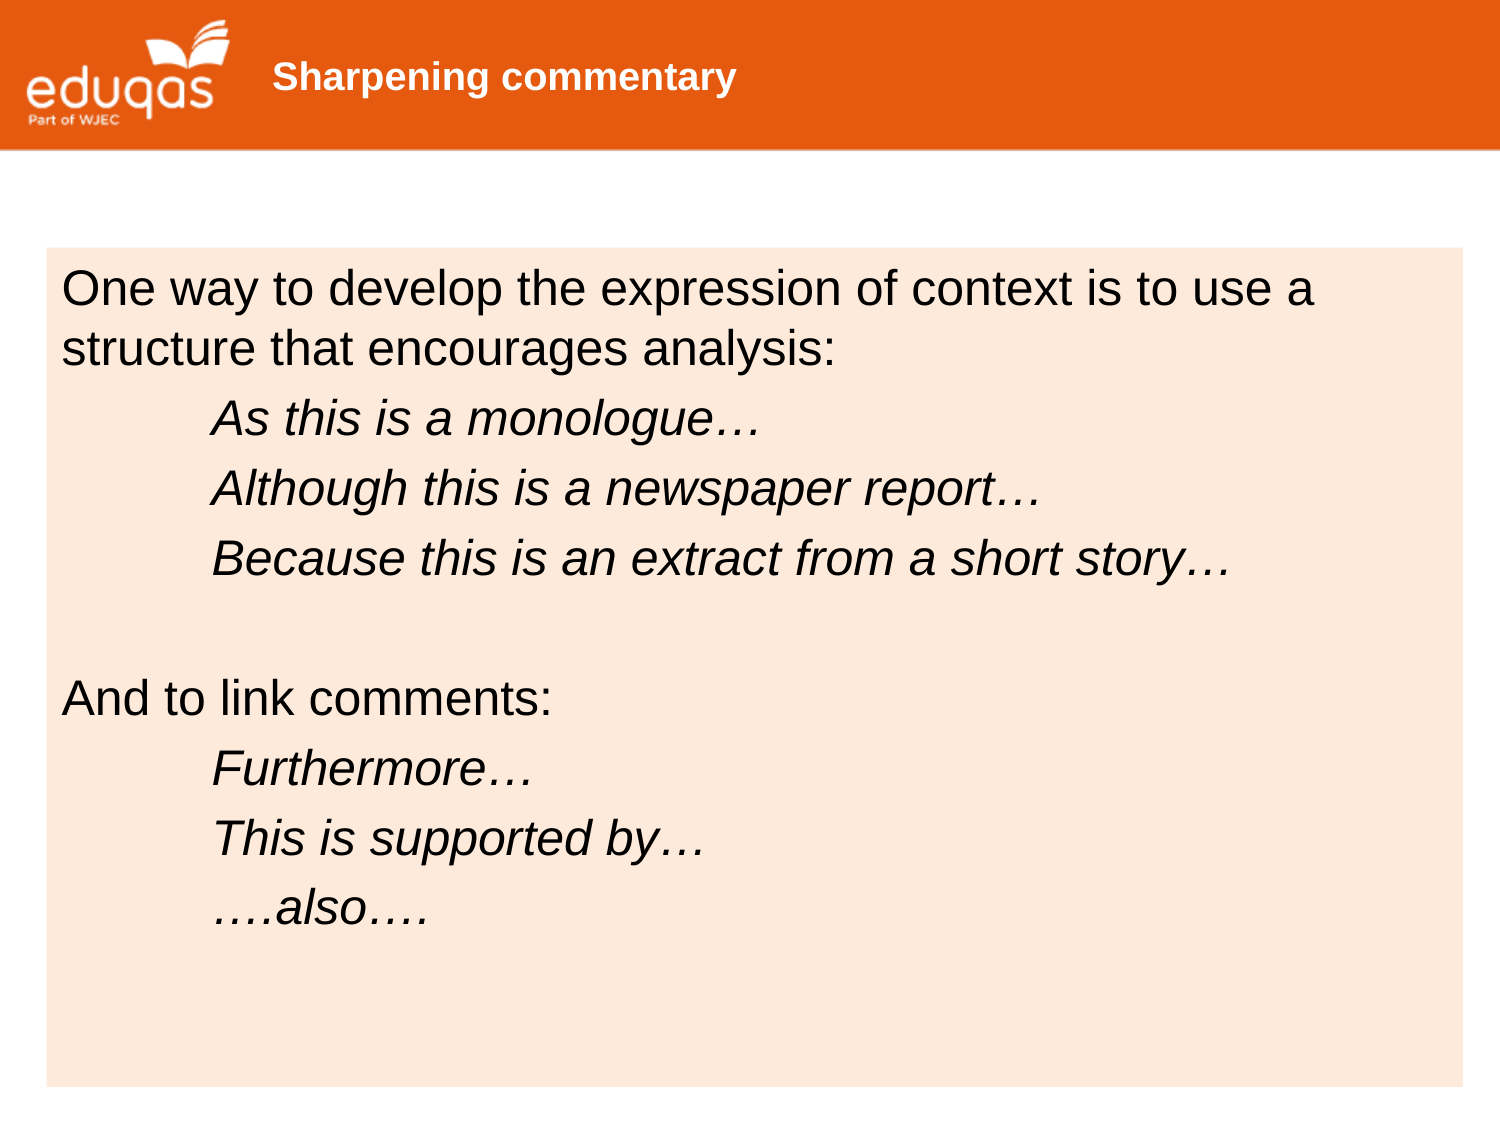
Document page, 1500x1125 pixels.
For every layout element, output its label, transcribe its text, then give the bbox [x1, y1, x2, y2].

picture [0, 0, 1500, 215]
list One way to develop the expression of context is to use a structure that encourages analysis: As this is a monologue… Although this is a newspaper report… Because this is an extract from a short story… And to link comments: Furthermore… This is supported by… ….also…. [46, 247, 1463, 1087]
title Sharpening commentary [257, 0, 1300, 149]
